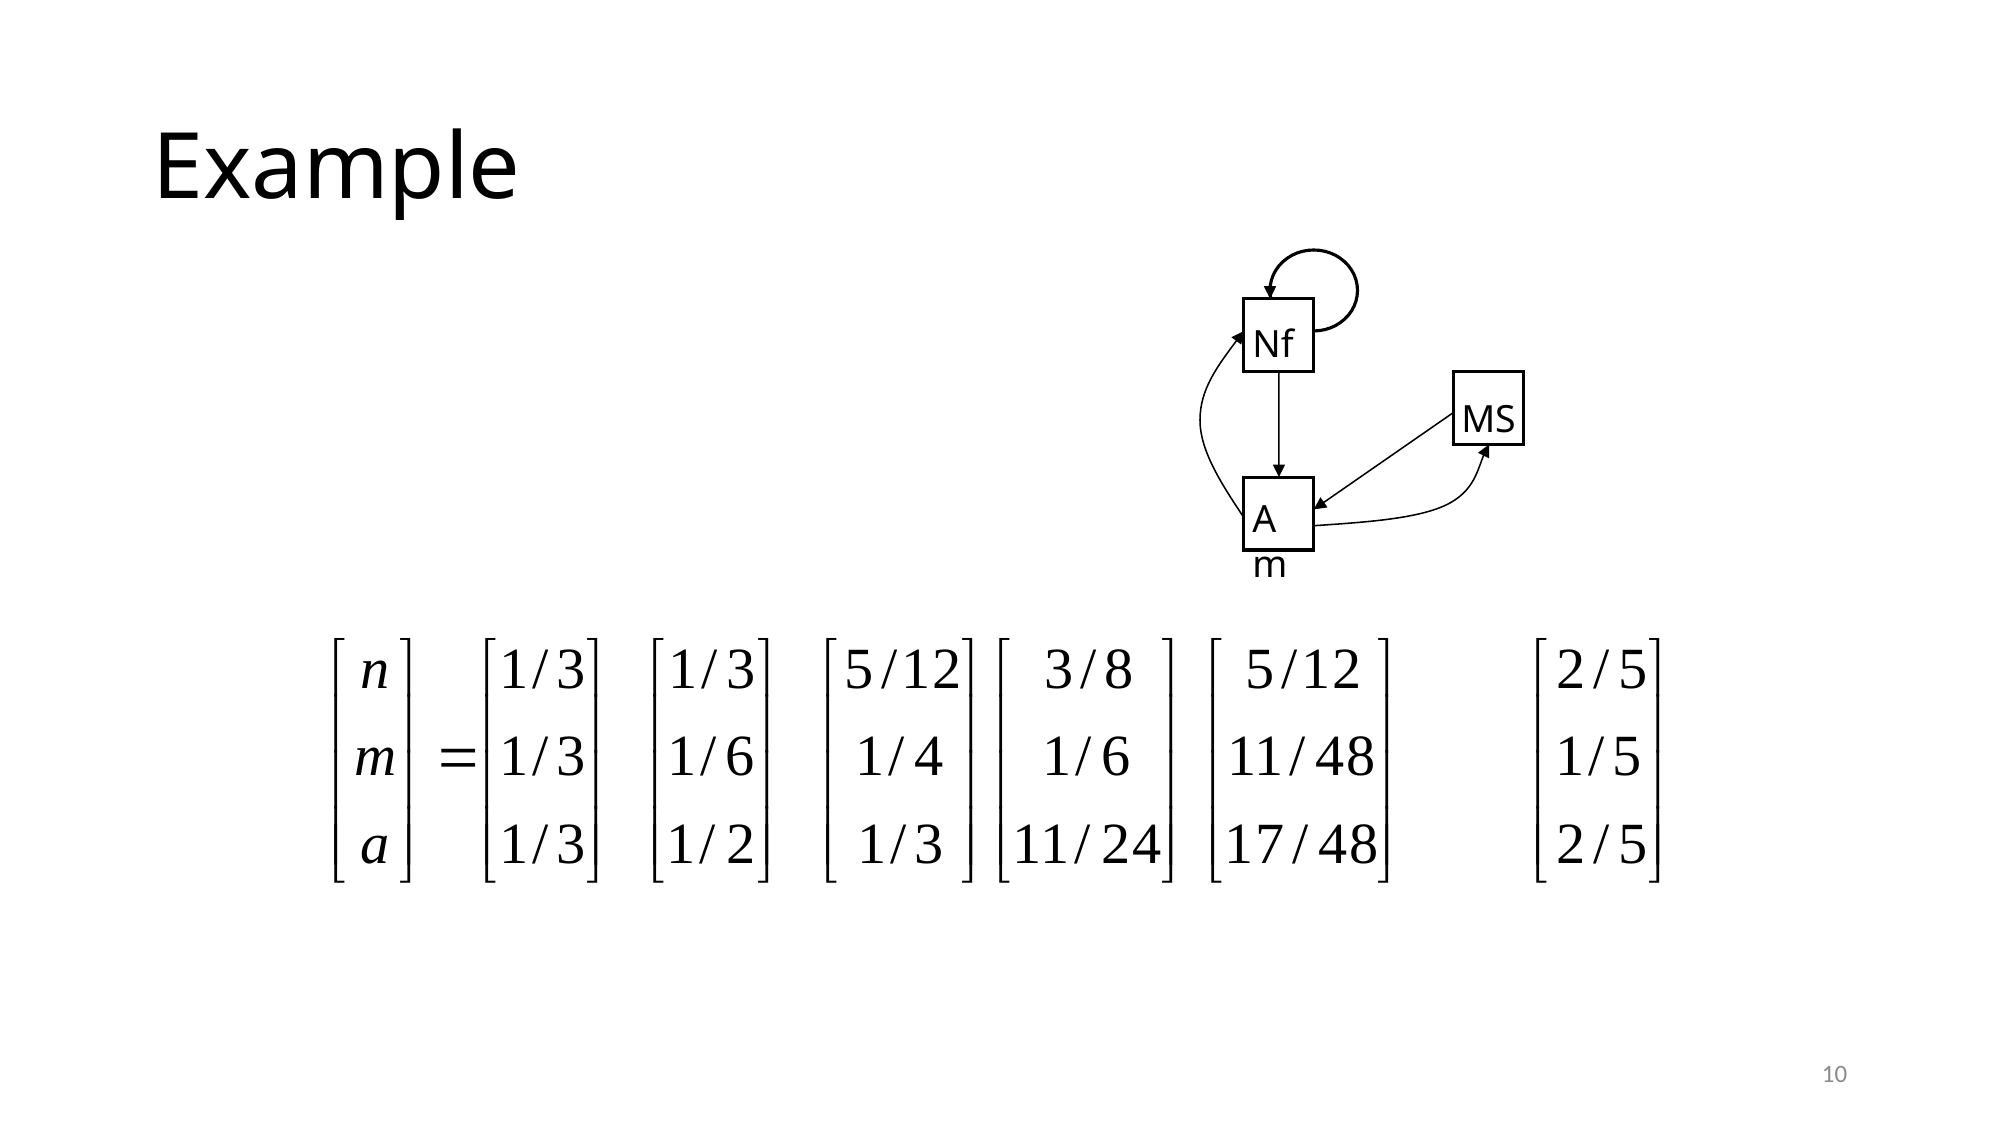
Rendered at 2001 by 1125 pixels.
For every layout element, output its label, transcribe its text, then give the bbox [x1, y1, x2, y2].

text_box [812, 624, 985, 898]
text_box Am [1237, 487, 1324, 593]
text_box [1313, 444, 1490, 526]
text_box [1244, 477, 1314, 487]
text_box [1271, 249, 1358, 326]
text_box Nf [1237, 312, 1335, 373]
slide_number 10 [1412, 1042, 1863, 1103]
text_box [639, 624, 791, 898]
text_box [1243, 298, 1314, 312]
text_box MS [1446, 387, 1531, 448]
text_box [1263, 282, 1277, 299]
text_box [1272, 371, 1286, 478]
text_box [985, 624, 1196, 898]
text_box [1522, 624, 1683, 898]
text_box [1199, 331, 1244, 518]
text_box [1313, 412, 1454, 510]
title Example [137, 59, 1863, 278]
text_box [1453, 371, 1524, 387]
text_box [320, 624, 618, 898]
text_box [1197, 624, 1412, 898]
